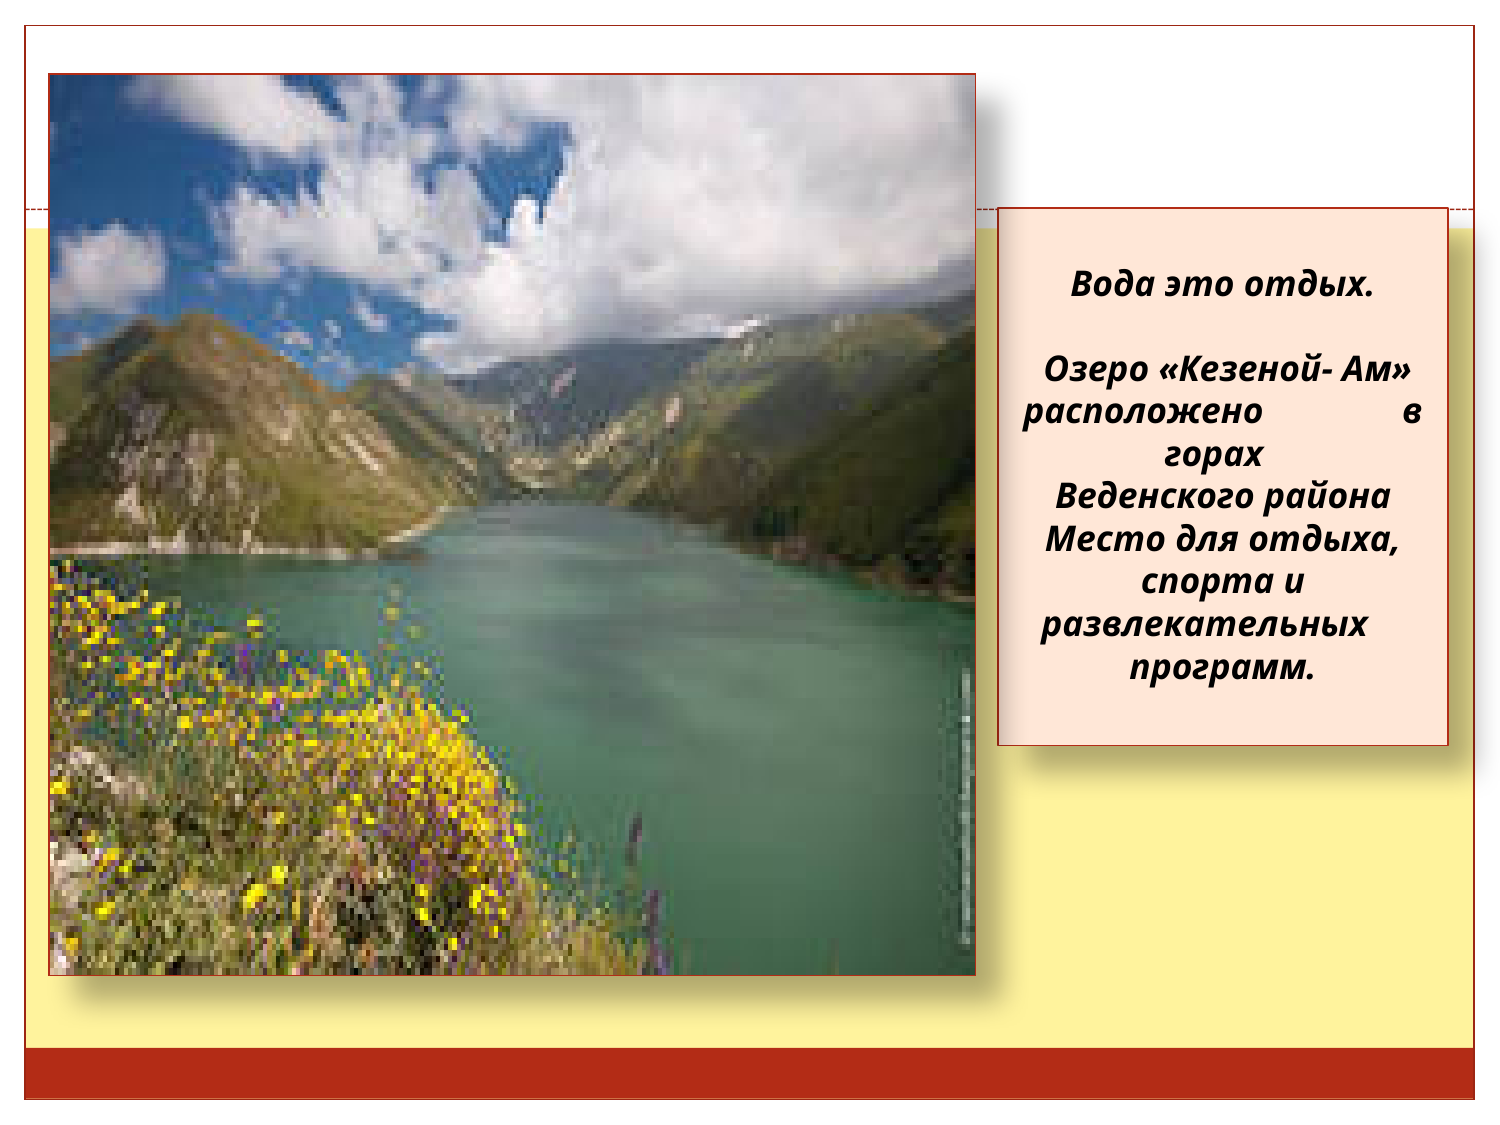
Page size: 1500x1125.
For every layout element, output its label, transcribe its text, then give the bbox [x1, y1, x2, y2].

list Вода это отдых. Озеро «Кезеной- Ам» расположено в горах Веденского района Место для отдыха, спорта и развлекательных программ. [1020, 207, 1449, 746]
picture [49, 74, 976, 976]
